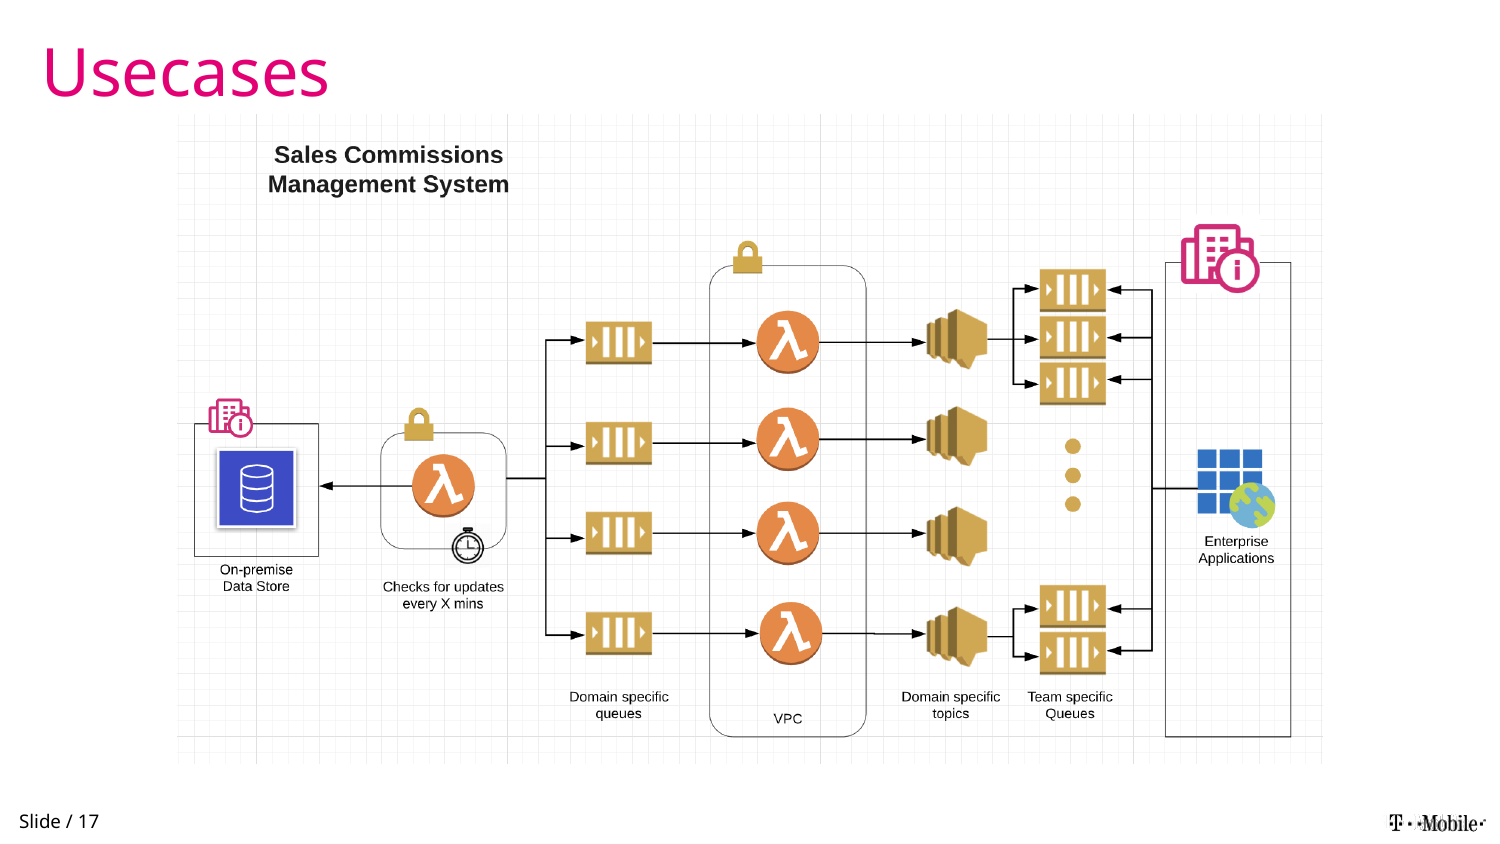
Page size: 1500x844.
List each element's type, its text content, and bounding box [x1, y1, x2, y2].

title Usecases [30, 23, 1472, 115]
picture [177, 114, 1323, 765]
picture [1381, 814, 1486, 832]
